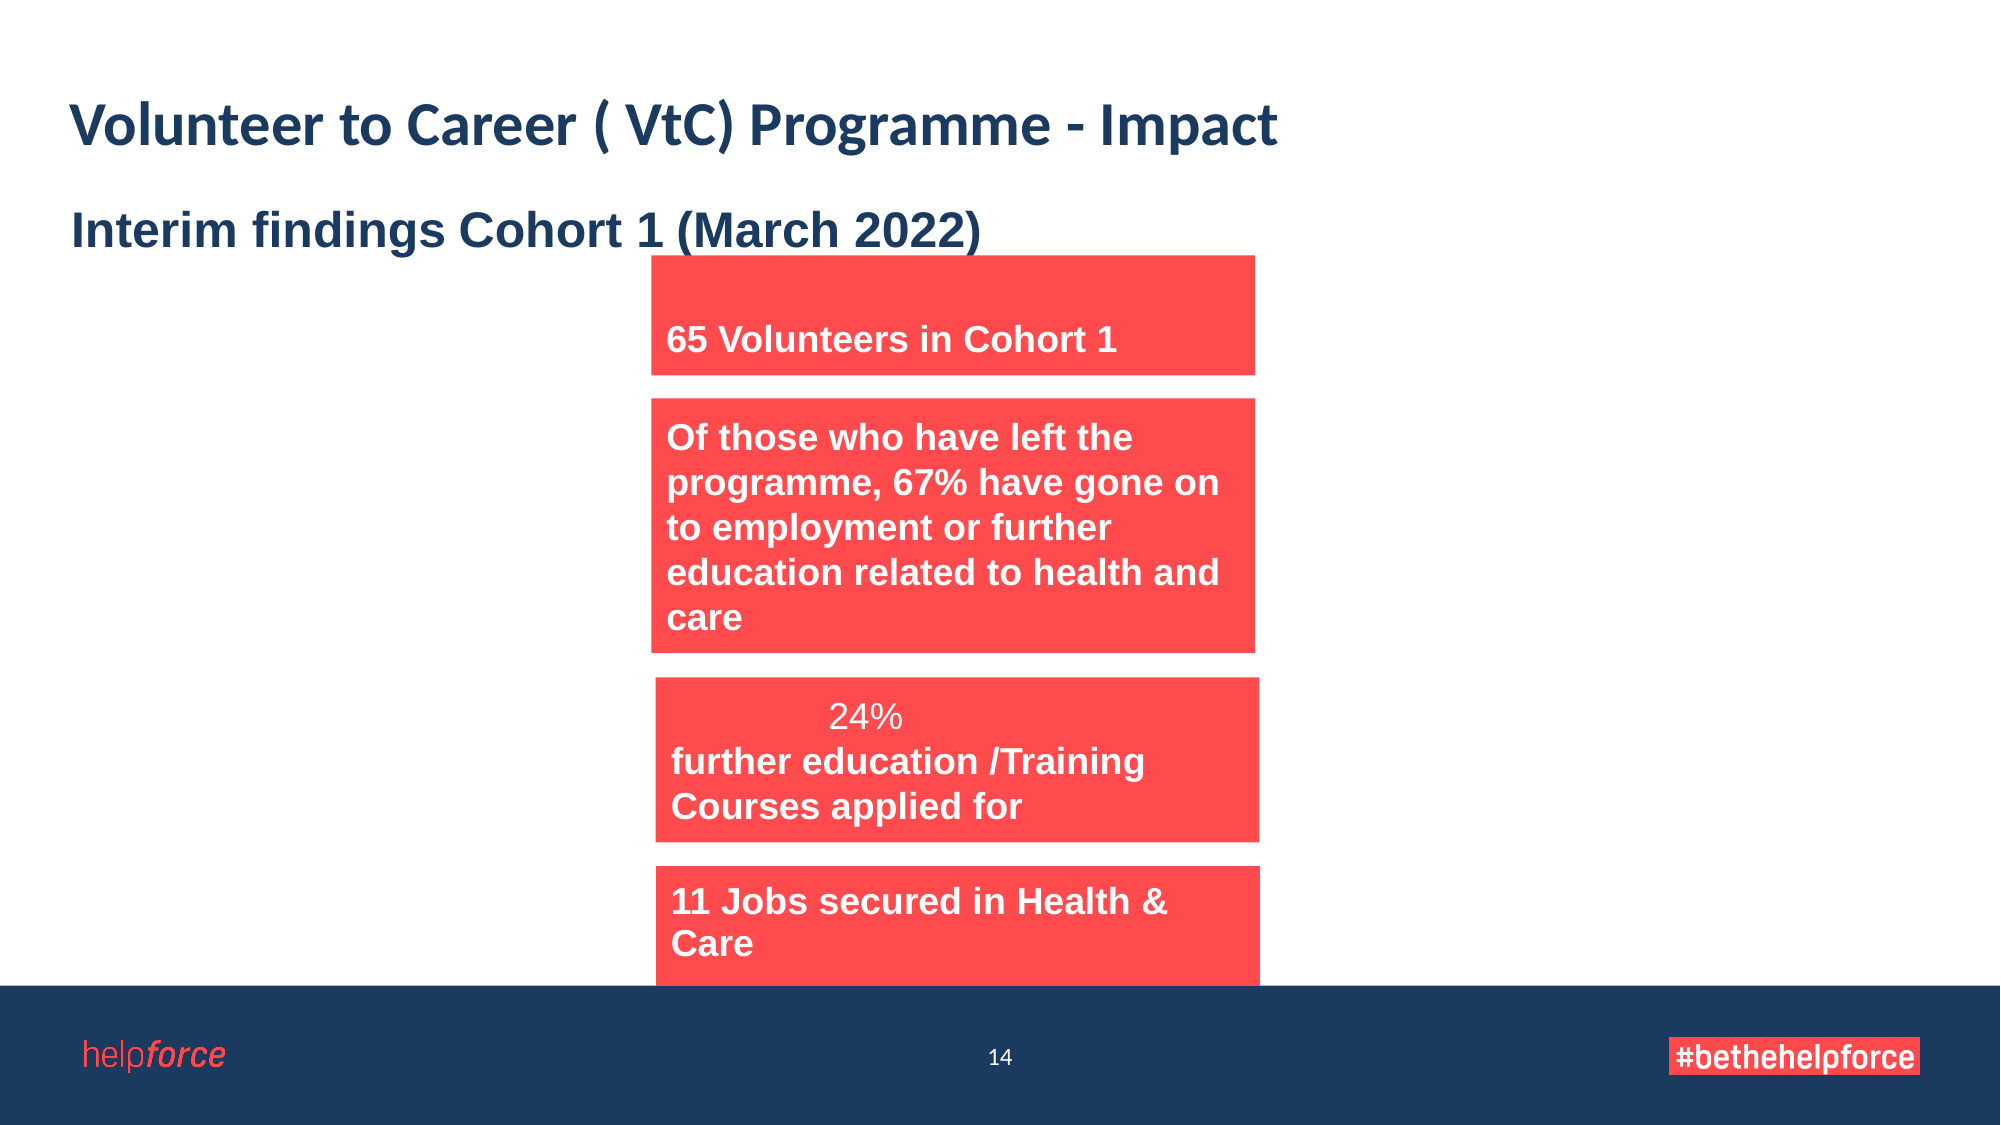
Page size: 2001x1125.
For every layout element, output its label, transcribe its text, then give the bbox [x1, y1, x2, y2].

picture [1669, 1037, 1920, 1075]
table_header 11 Jobs secured in Health & Care [656, 866, 1260, 986]
text_box Of those who have left the programme, 67% have gone on to employment or further education related to health and care [651, 398, 1256, 654]
text_box 24% further education /Training Courses applied for [655, 677, 1260, 843]
title Volunteer to Career ( VtC) Programme - Impact [69, 84, 1901, 173]
picture [84, 1040, 225, 1073]
text_box 65 Volunteers in Cohort 1 [651, 255, 1256, 376]
list Interim findings Cohort 1 (March 2022) 16 Jobs Applied for [0, 181, 1854, 1026]
